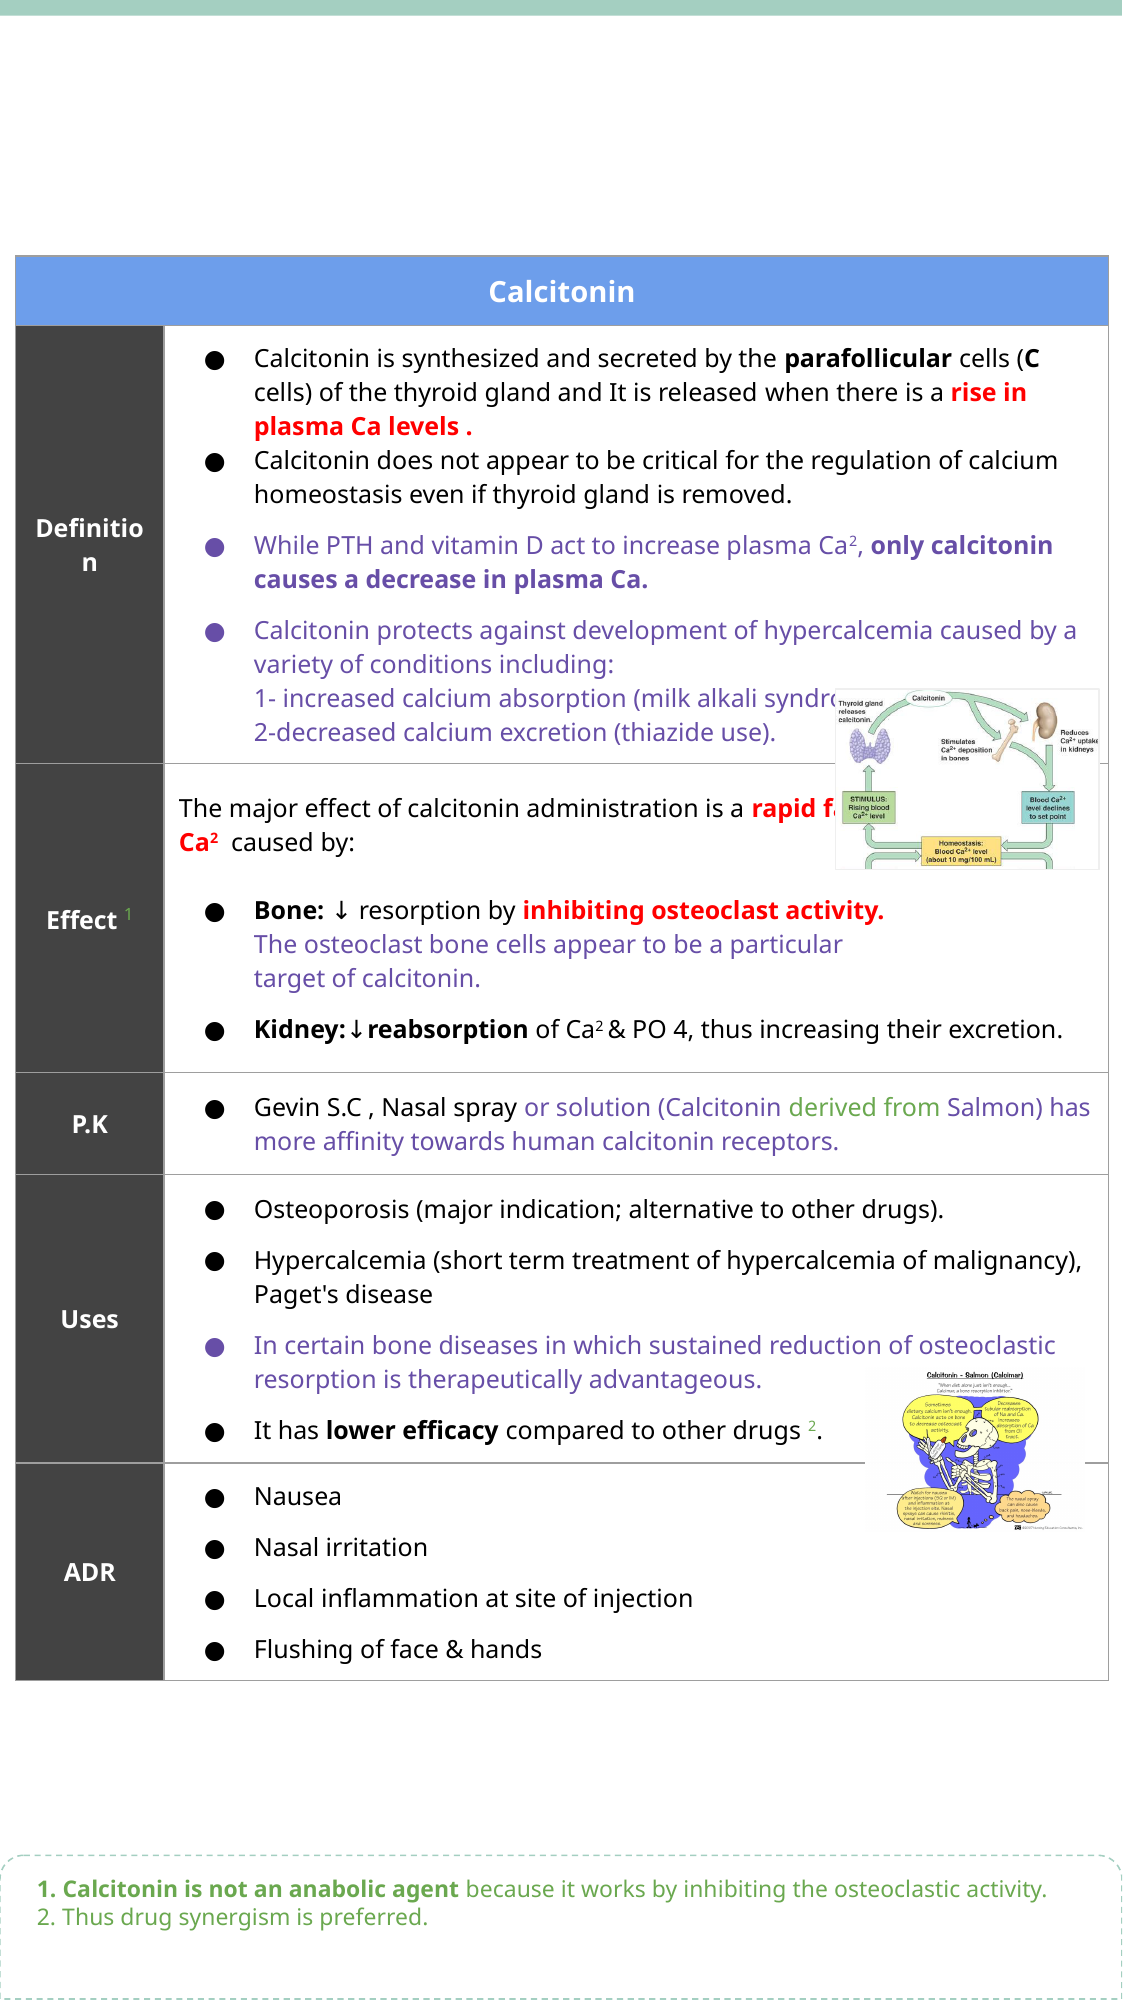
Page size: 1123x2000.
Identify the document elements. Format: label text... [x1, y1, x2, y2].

text_box 1. Calcitonin is not an anabolic agent because it works by inhibiting the osteoclastic activity. 2. Thus drug synergism is preferred. [21, 1859, 1065, 1974]
table_cell P.K [16, 1073, 163, 1174]
table_cell ADR [16, 1464, 163, 1680]
table_cell The major effect of calcitonin administration is a rapid fall in Ca2 caused by: Bone: ↓ resorption by inhibiting osteoclast activity. The osteoclast bone cells appear to be a particular target of calcitonin. Kidney:↓reabsorption of Ca2 & PO 4, thus increasing their excretion. [165, 764, 1108, 1072]
table_cell Effect 1 [16, 764, 163, 1072]
table_cell Nausea Nasal irritation Local inflammation at site of injection Flushing of face & hands [165, 1464, 1108, 1680]
picture [836, 689, 1099, 869]
table_cell Gevin S.C , Nasal spray or solution (Calcitonin derived from Salmon) has more affinity towards human calcitonin receptors. [165, 1073, 1108, 1174]
table_cell Definition [16, 326, 163, 763]
picture [865, 1367, 1085, 1532]
table_cell Calcitonin is synthesized and secreted by the parafollicular cells (C cells) of the thyroid gland and It is released when there is a rise in plasma Ca levels . Calcitonin does not appear to be critical for the regulation of calcium homeostasis even if thyroid gland is removed. While PTH and vitamin D act to increase plasma Ca2, only calcitonin causes a decrease in plasma Ca. Calcitonin protects against development of hypercalcemia caused by a variety of conditions including: 1- increased calcium absorption (milk alkali syndrome). 2-decreased calcium excretion (thiazide use). [165, 326, 1108, 763]
table_cell Uses [16, 1175, 163, 1462]
table_header Calcitonin [16, 257, 1108, 325]
table_cell Osteoporosis (major indication; alternative to other drugs). Hypercalcemia (short term treatment of hypercalcemia of malignancy), Paget's disease In certain bone diseases in which sustained reduction of osteoclastic resorption is therapeutically advantageous. It has lower efficacy compared to other drugs 2. [165, 1175, 1108, 1462]
